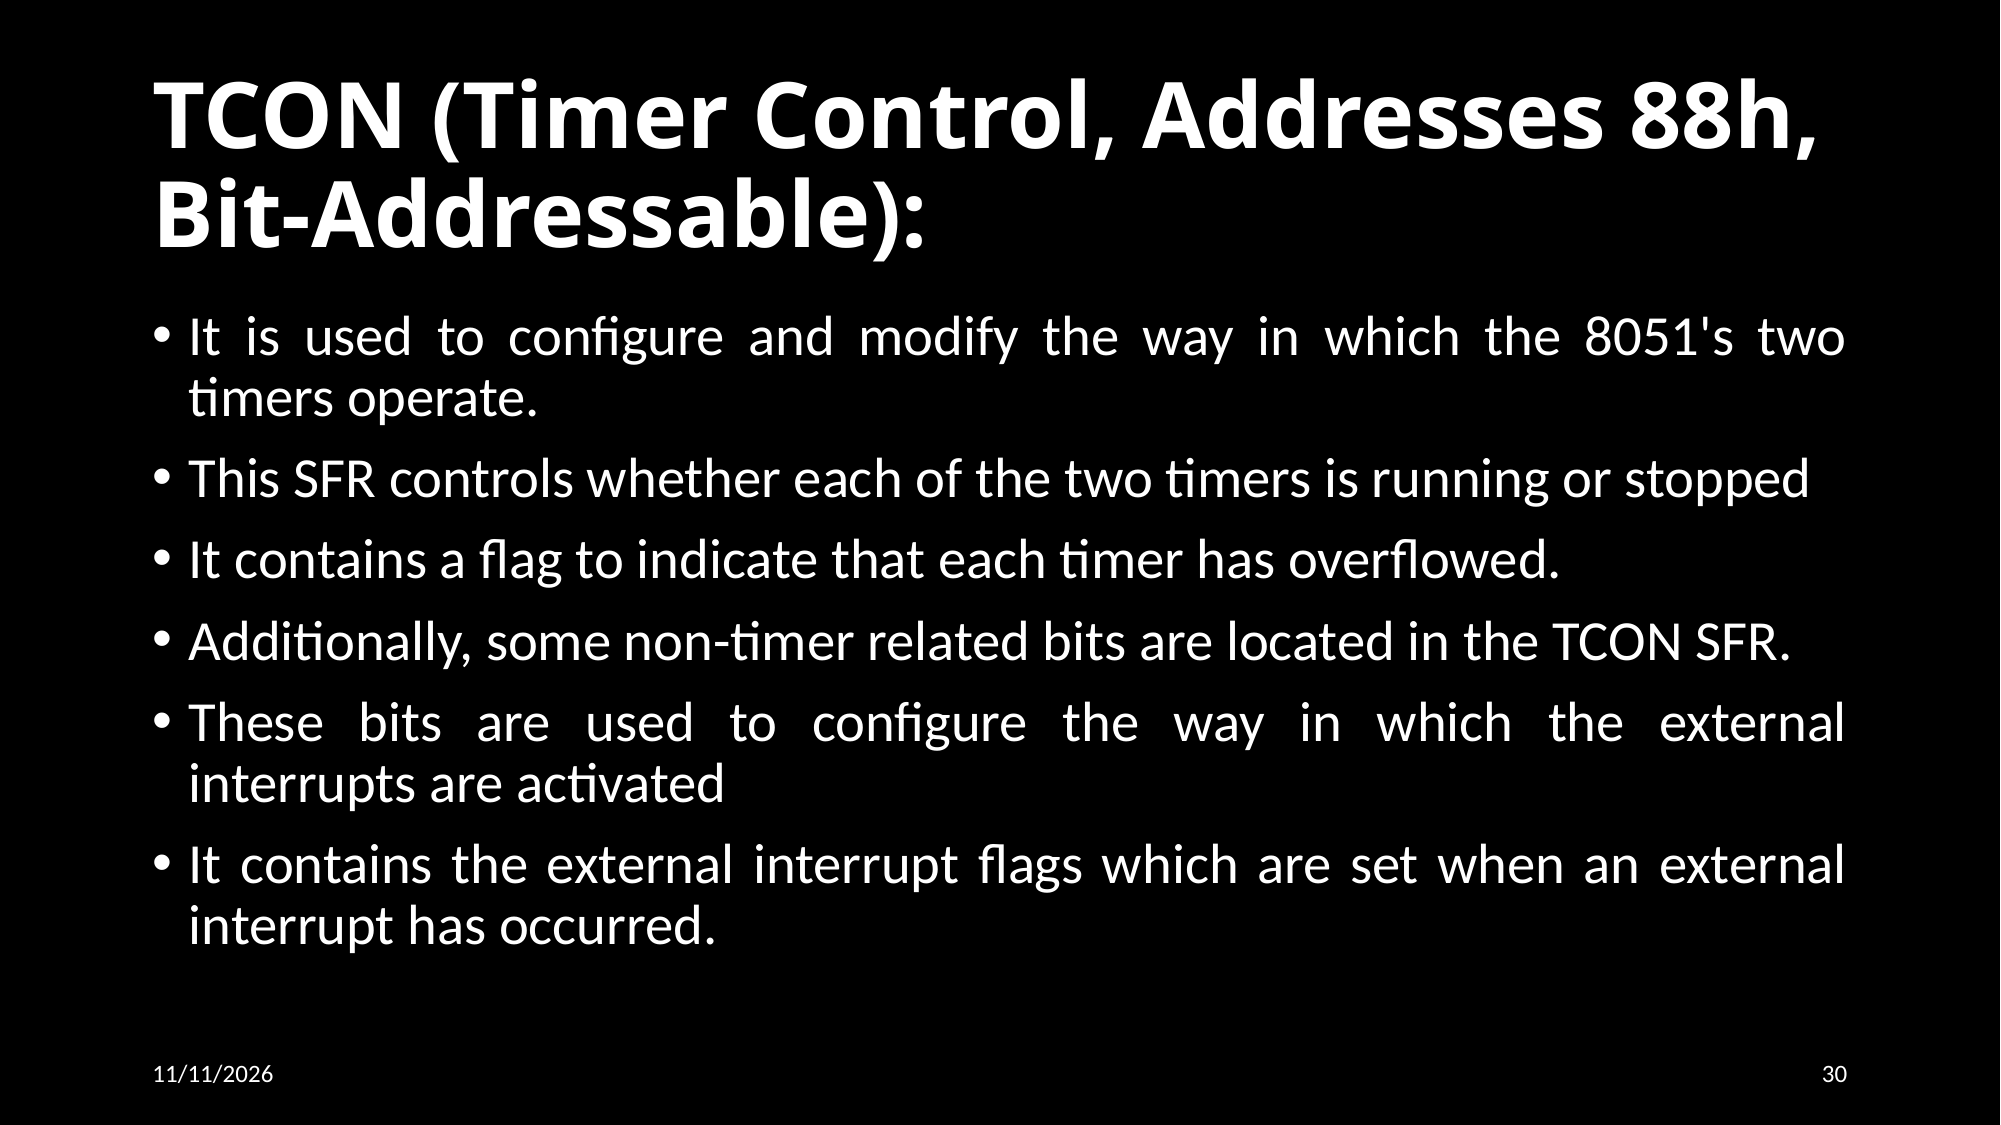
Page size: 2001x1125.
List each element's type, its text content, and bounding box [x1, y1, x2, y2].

title TCON (Timer Control, Addresses 88h, Bit-Addressable): [137, 59, 1863, 278]
slide_number 30 [1412, 1042, 1863, 1103]
slide_number 19-Sep-15 [137, 1042, 588, 1103]
list It is used to configure and modify the way in which the 8051's two timers operate. This SFR controls whether each of the two timers is running or stopped It contains a flag to indicate that each timer has overflowed. Additionally, some non-timer related bits are located in the TCON SFR. These bits are used to configure the way in which the external interrupts are activated It contains the external interrupt flags which are set when an external interrupt has occurred. [137, 299, 1863, 1014]
